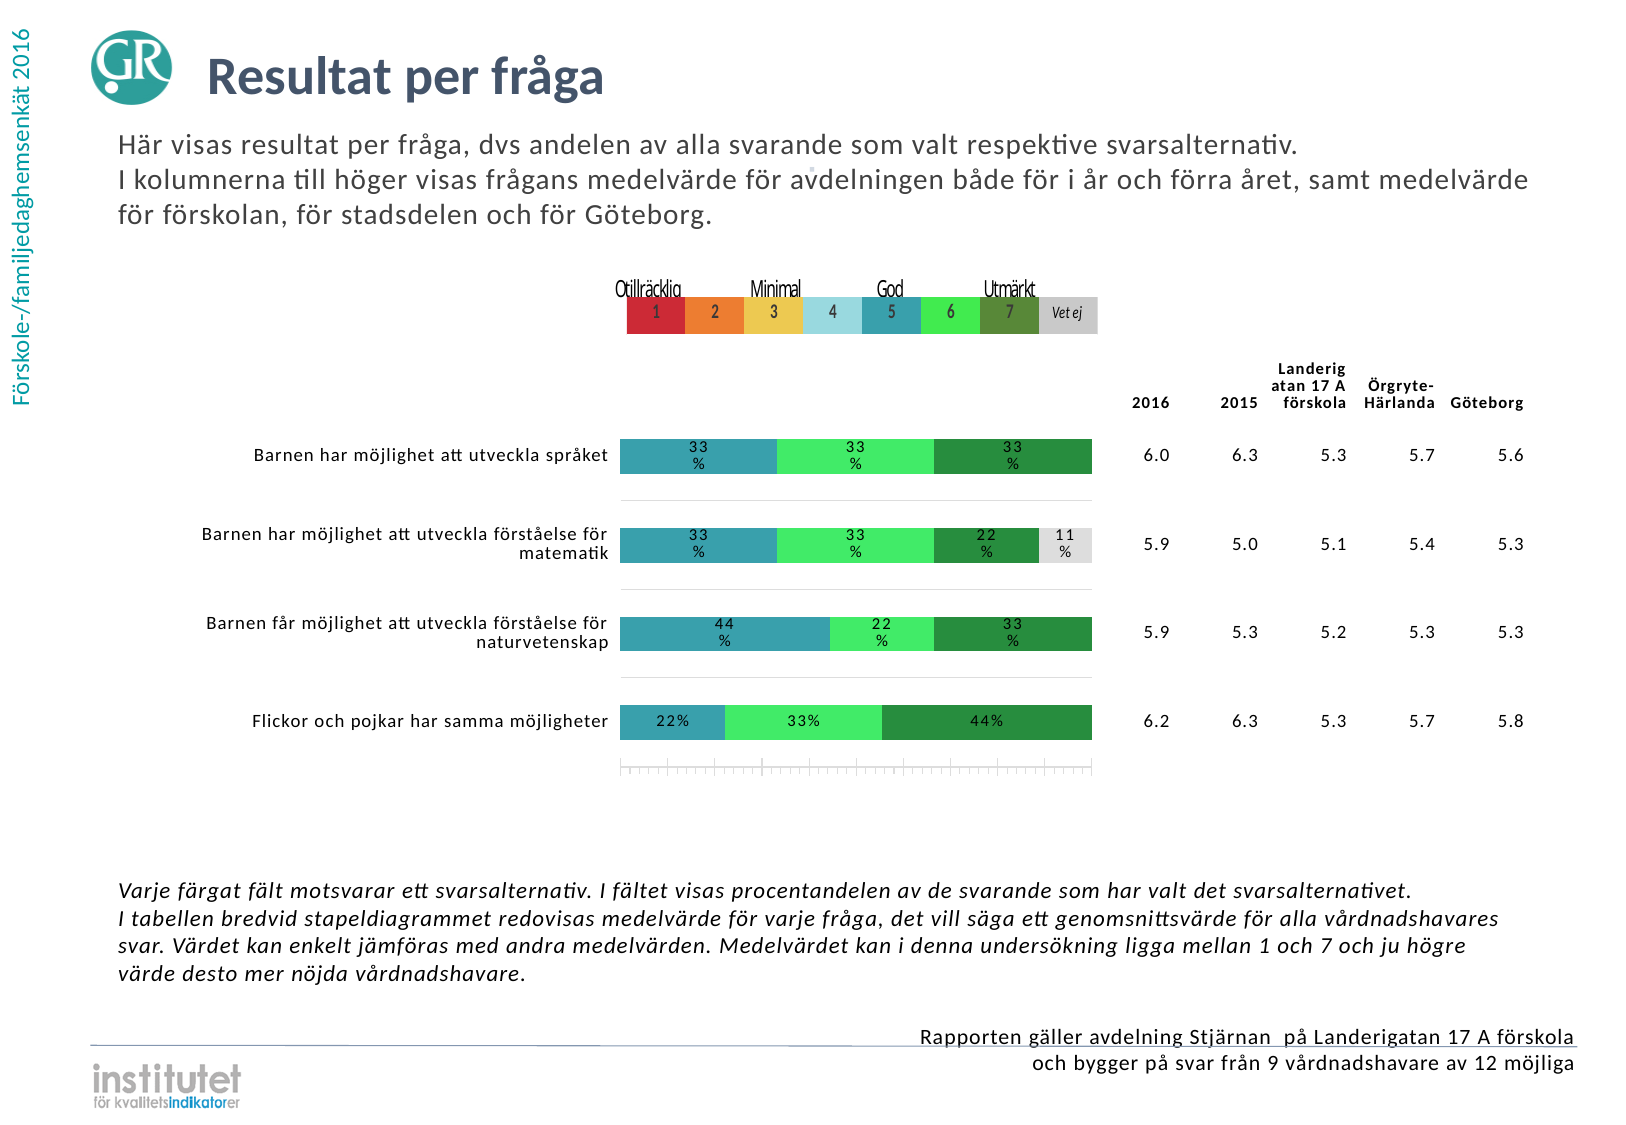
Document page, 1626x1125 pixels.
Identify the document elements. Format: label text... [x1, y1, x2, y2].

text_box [207, 40, 1460, 126]
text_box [17, 1045, 1578, 1111]
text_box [118, 875, 1506, 1045]
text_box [609, 269, 1099, 336]
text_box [118, 1047, 1506, 1052]
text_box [118, 324, 1453, 1039]
text_box Här visas resultat per fråga, dvs andelen av alla svarande som valt respektive svarsalternativ. I kolumnerna till höger visas frågans medelvärde för avdelningen både för i år och förra året, samt medelvärde för förskolan, för stadsdelen och för Göteborg. [118, 125, 1537, 262]
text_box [118, 153, 1506, 213]
